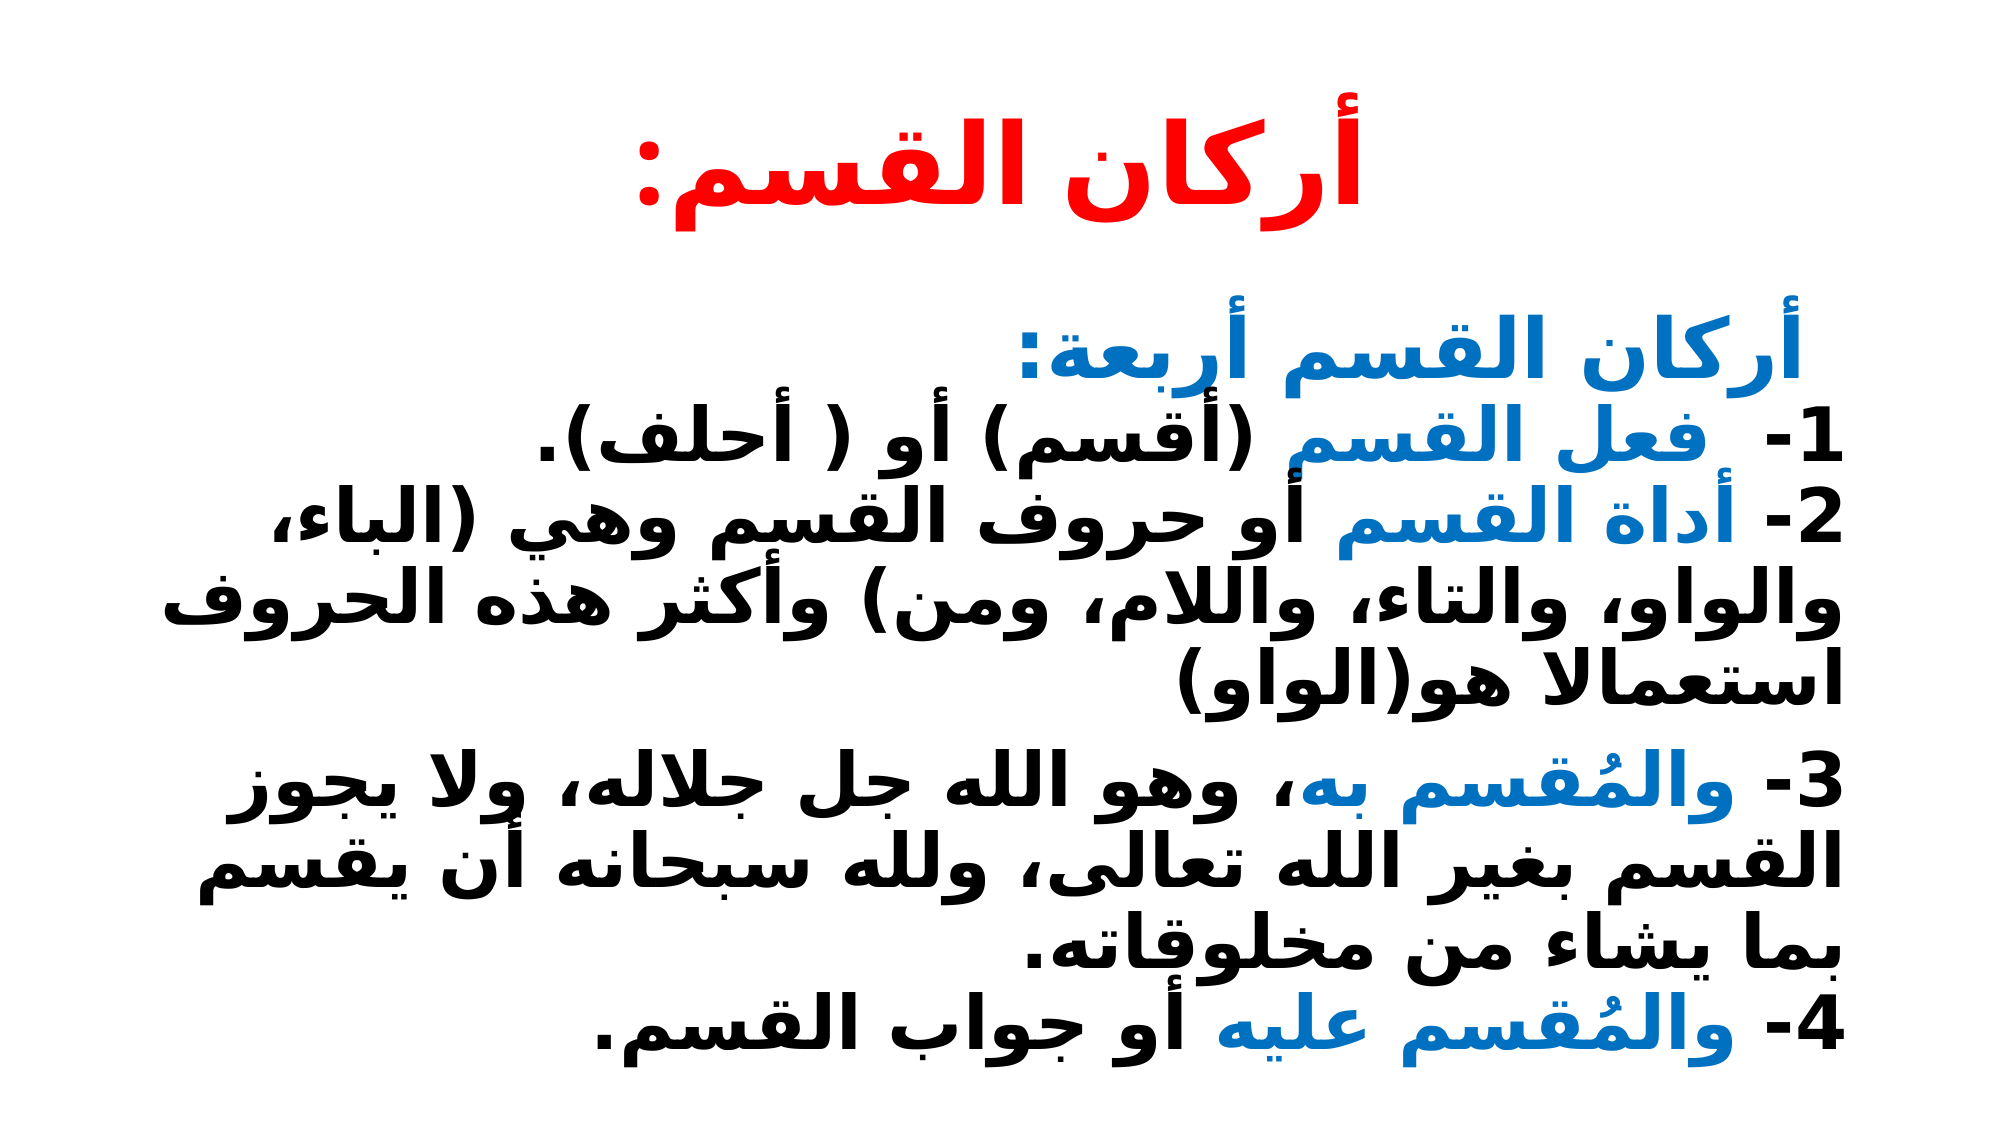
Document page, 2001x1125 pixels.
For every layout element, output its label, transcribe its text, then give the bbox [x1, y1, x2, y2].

title أركان القسم: [137, 59, 1863, 278]
list أركان القسم أربعة: 1- فعل القسم (أقسم) أو ( أحلف). 2- أداة القسم أو حروف القسم وهي (الباء، والواو، والتاء، واللام، ومن) وأكثر هذه الحروف استعمالا هو(الواو) 3- والمُقسم به، وهو الله جل جلاله، ولا يجوز القسم بغير الله تعالى، ولله سبحانه أن يقسم بما يشاء من مخلوقاته. 4- والمُقسم عليه أو جواب القسم. [137, 299, 1863, 1014]
